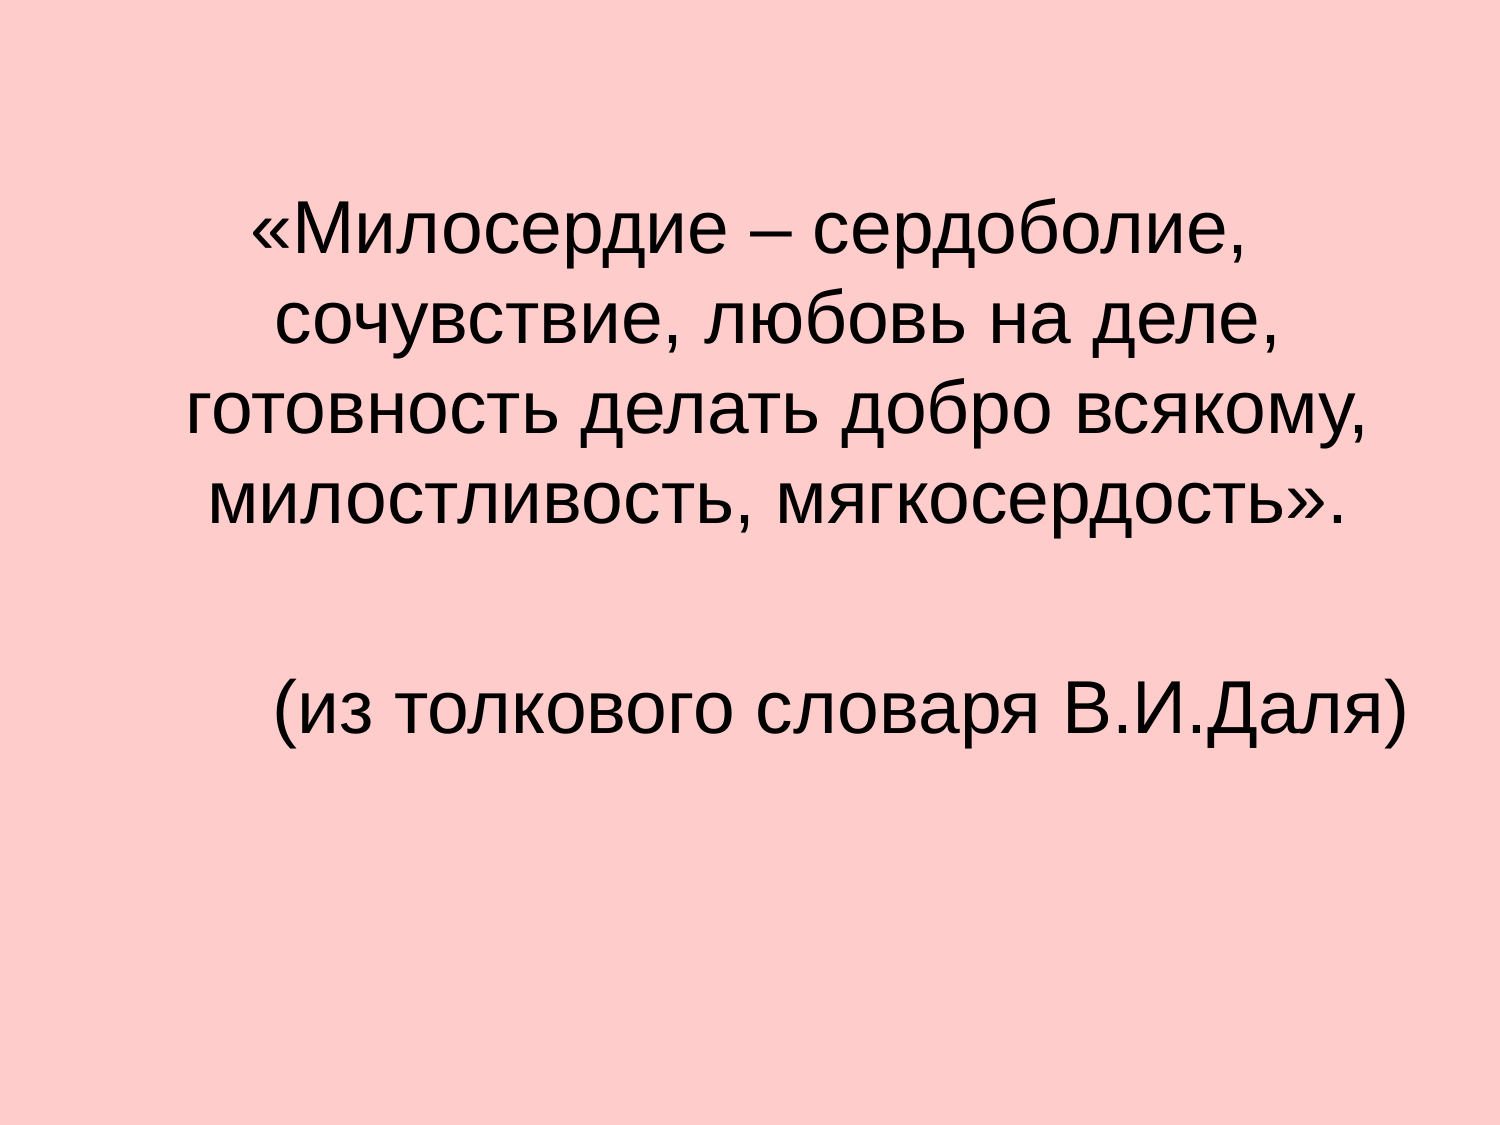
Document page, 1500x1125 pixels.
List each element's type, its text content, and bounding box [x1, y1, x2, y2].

list «Милосердие – сердоболие, сочувствие, любовь на деле, готовность делать добро всякому, милостливость, мягкосердость». (из толкового словаря В.И.Даля) [75, 66, 1425, 1005]
